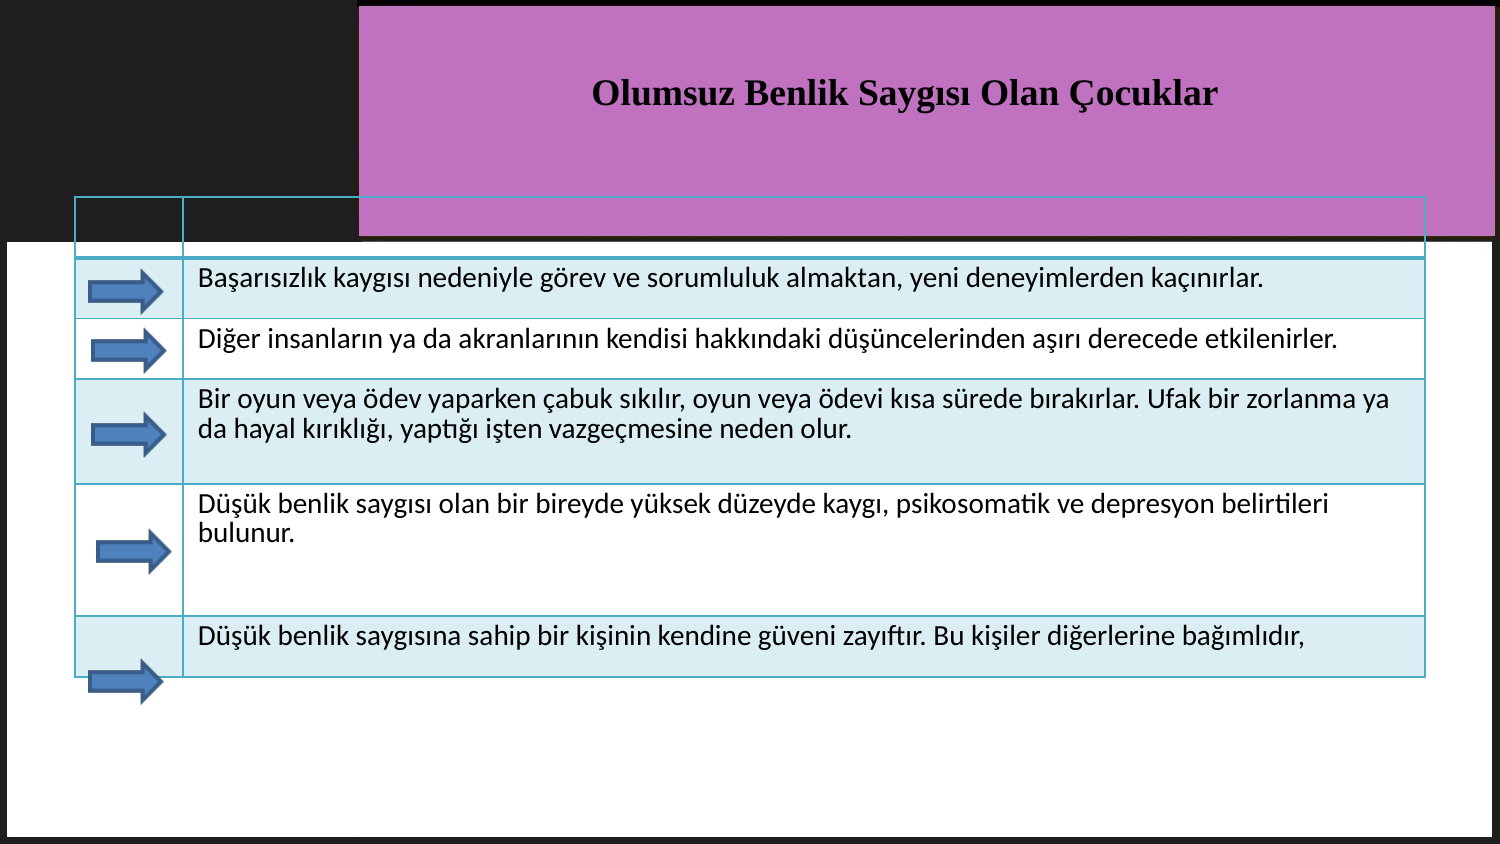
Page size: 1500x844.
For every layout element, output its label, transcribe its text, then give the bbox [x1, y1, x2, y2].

title Olumsuz Benlik Saygısı Olan Çocuklar [230, 20, 1500, 161]
table_cell [76, 319, 182, 378]
table_cell Düşük benlik saygısına sahip bir kişinin kendine güveni zayıftır. Bu kişiler diğerlerine bağımlıdır, [184, 617, 1424, 676]
table_cell [76, 617, 182, 676]
picture [0, 0, 1500, 844]
table_cell [76, 485, 182, 615]
table_cell Düşük benlik saygısı olan bir bireyde yüksek düzeyde kaygı, psikosomatik ve depresyon belirtileri bulunur. [184, 485, 1424, 615]
table_header [184, 198, 1424, 256]
table_cell [76, 380, 182, 483]
table_cell Bir oyun veya ödev yaparken çabuk sıkılır, oyun veya ödevi kısa sürede bırakırlar. Ufak bir zorlanma ya da hayal kırıklığı, yaptığı işten vazgeçmesine neden olur. [184, 380, 1424, 483]
table_cell [76, 260, 182, 318]
table_cell Diğer insanların ya da akranlarının kendisi hakkındaki düşüncelerinden aşırı derecede etkilenirler. [184, 319, 1424, 378]
table_cell Başarısızlık kaygısı nedeniyle görev ve sorumluluk almaktan, yeni deneyimlerden kaçınırlar. [184, 260, 1424, 318]
table_header [76, 198, 182, 256]
